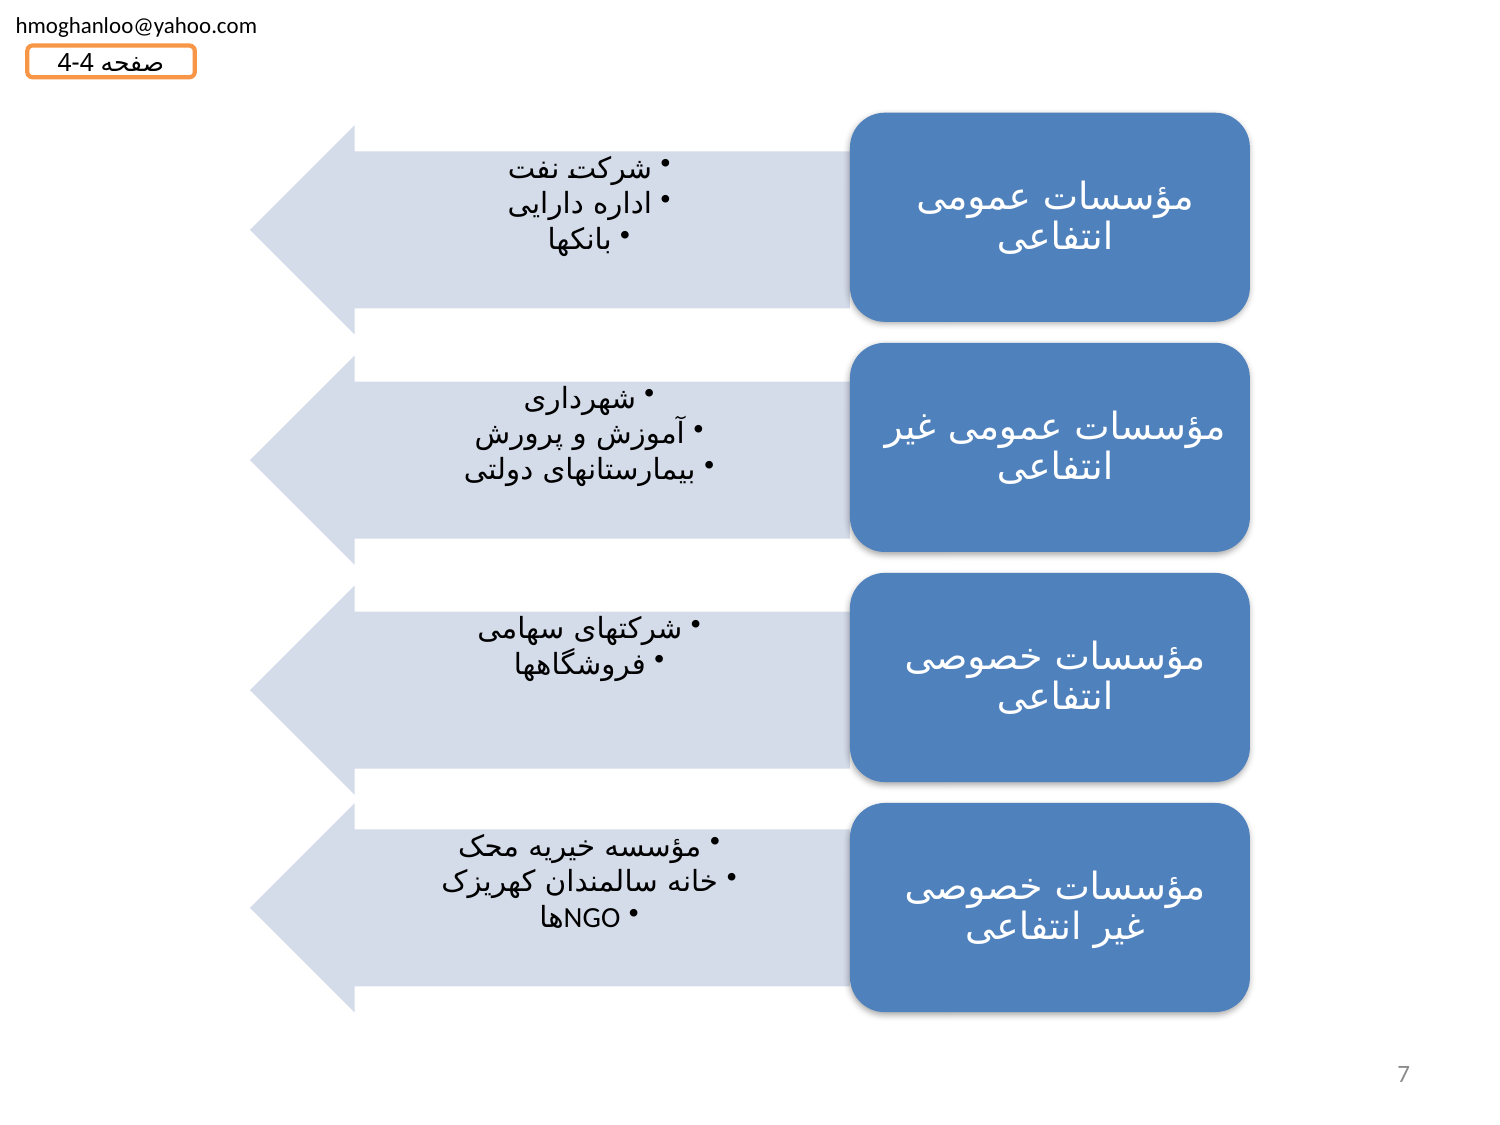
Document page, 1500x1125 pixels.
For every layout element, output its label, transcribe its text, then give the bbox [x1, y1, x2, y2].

text_box hmoghanloo@yahoo.com [0, 2, 273, 46]
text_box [249, 112, 1251, 1013]
text_box صفحه 4-4 [27, 45, 195, 78]
slide_number 7 [1074, 1042, 1425, 1103]
